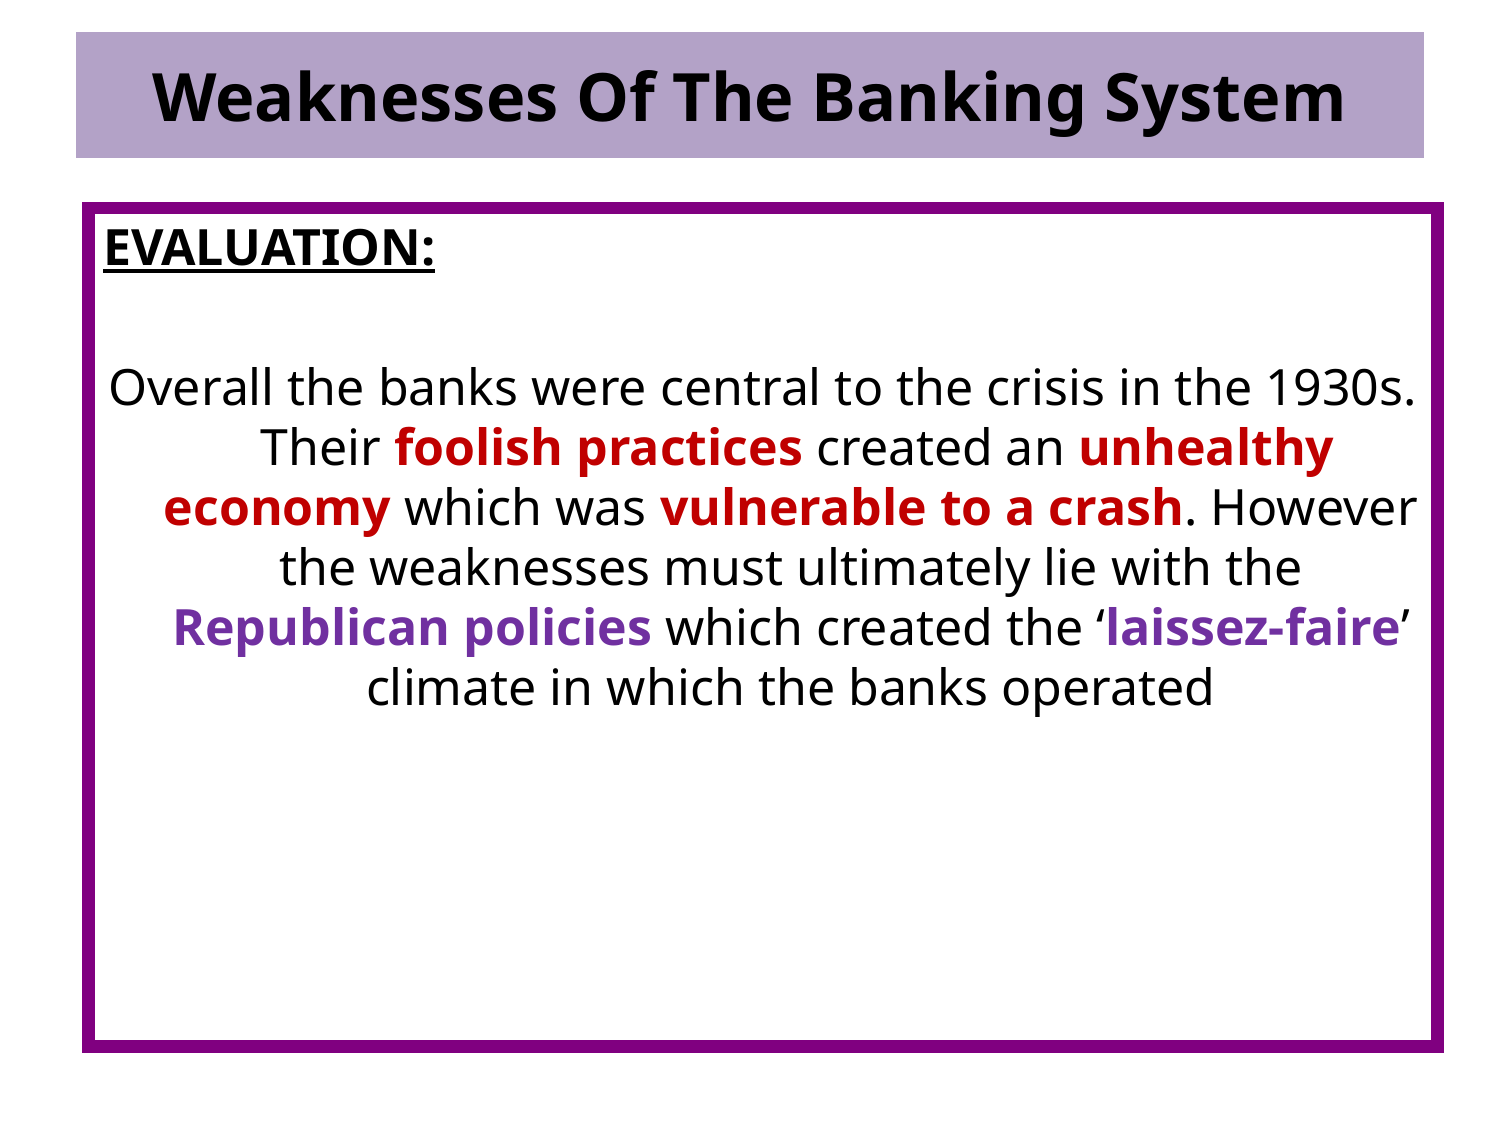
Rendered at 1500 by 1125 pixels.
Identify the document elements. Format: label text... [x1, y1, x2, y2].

text_box EVALUATION: Overall the banks were central to the crisis in the 1930s. Their foolish practices created an unhealthy economy which was vulnerable to a crash. However the weaknesses must ultimately lie with the Republican policies which created the ‘laissez-faire’ climate in which the banks operated [88, 207, 1438, 1047]
title Weaknesses Of The Banking System [75, 31, 1425, 159]
